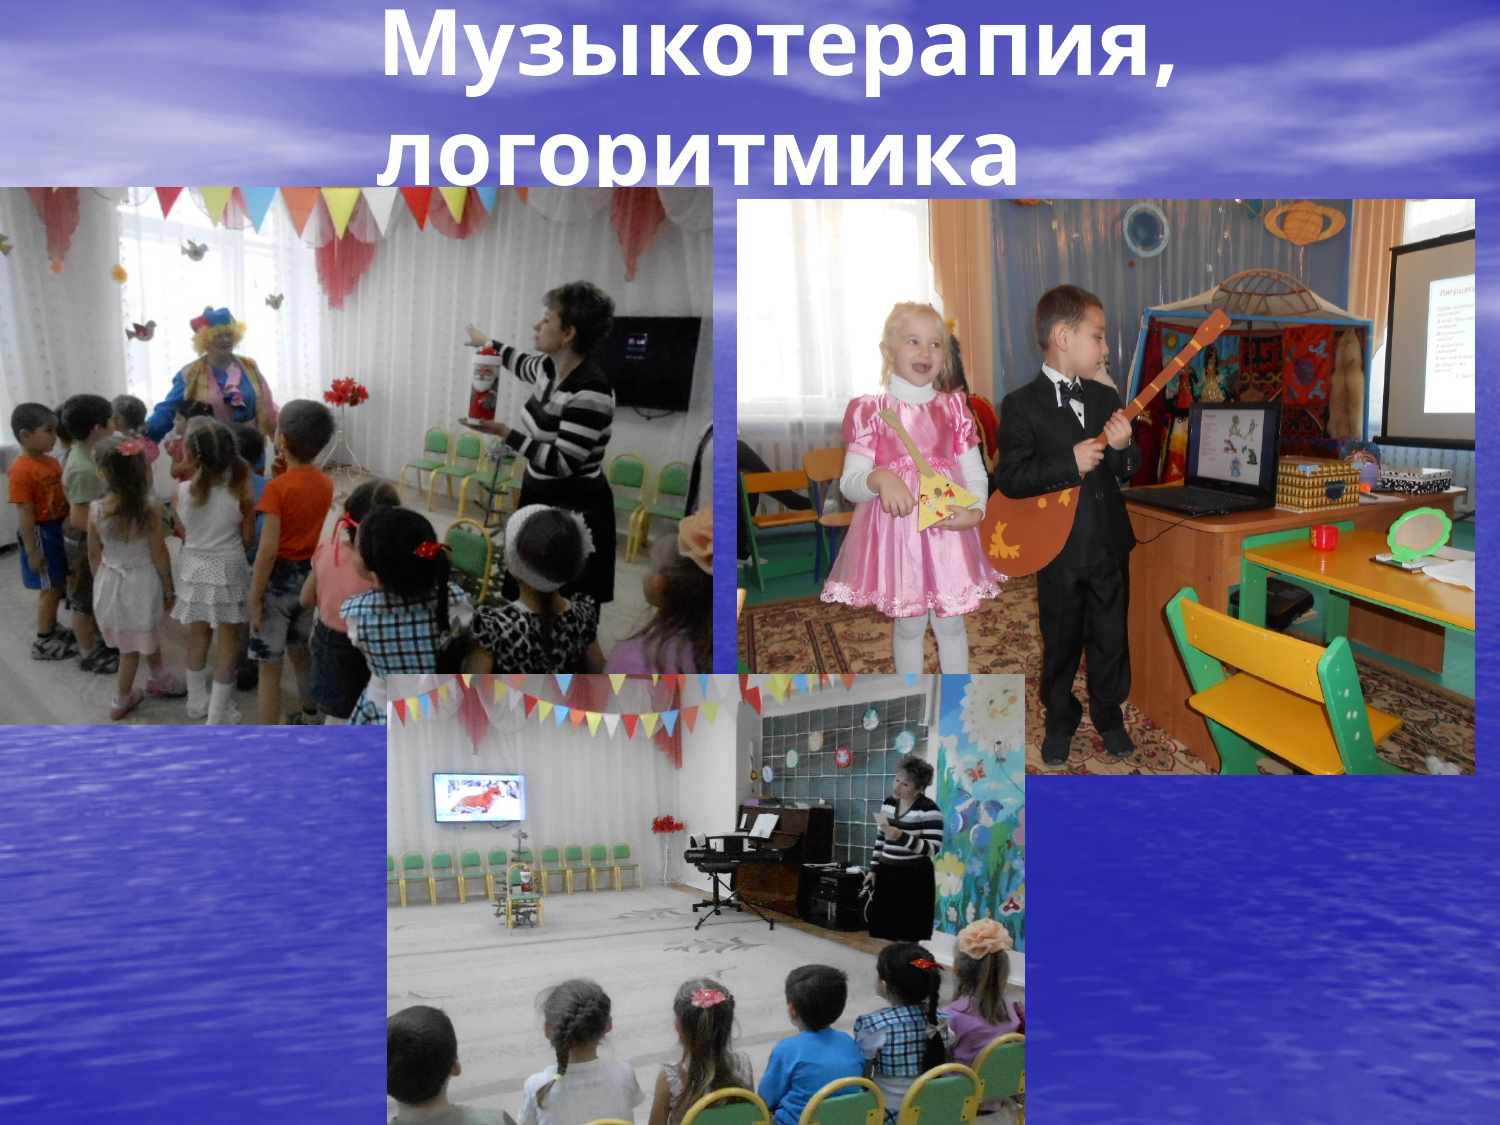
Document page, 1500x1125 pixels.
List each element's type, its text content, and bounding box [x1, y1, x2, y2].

title Музыкотерапия, логоритмика [362, 0, 1426, 188]
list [387, 674, 1026, 1125]
picture [0, 187, 713, 726]
picture [737, 199, 1476, 776]
